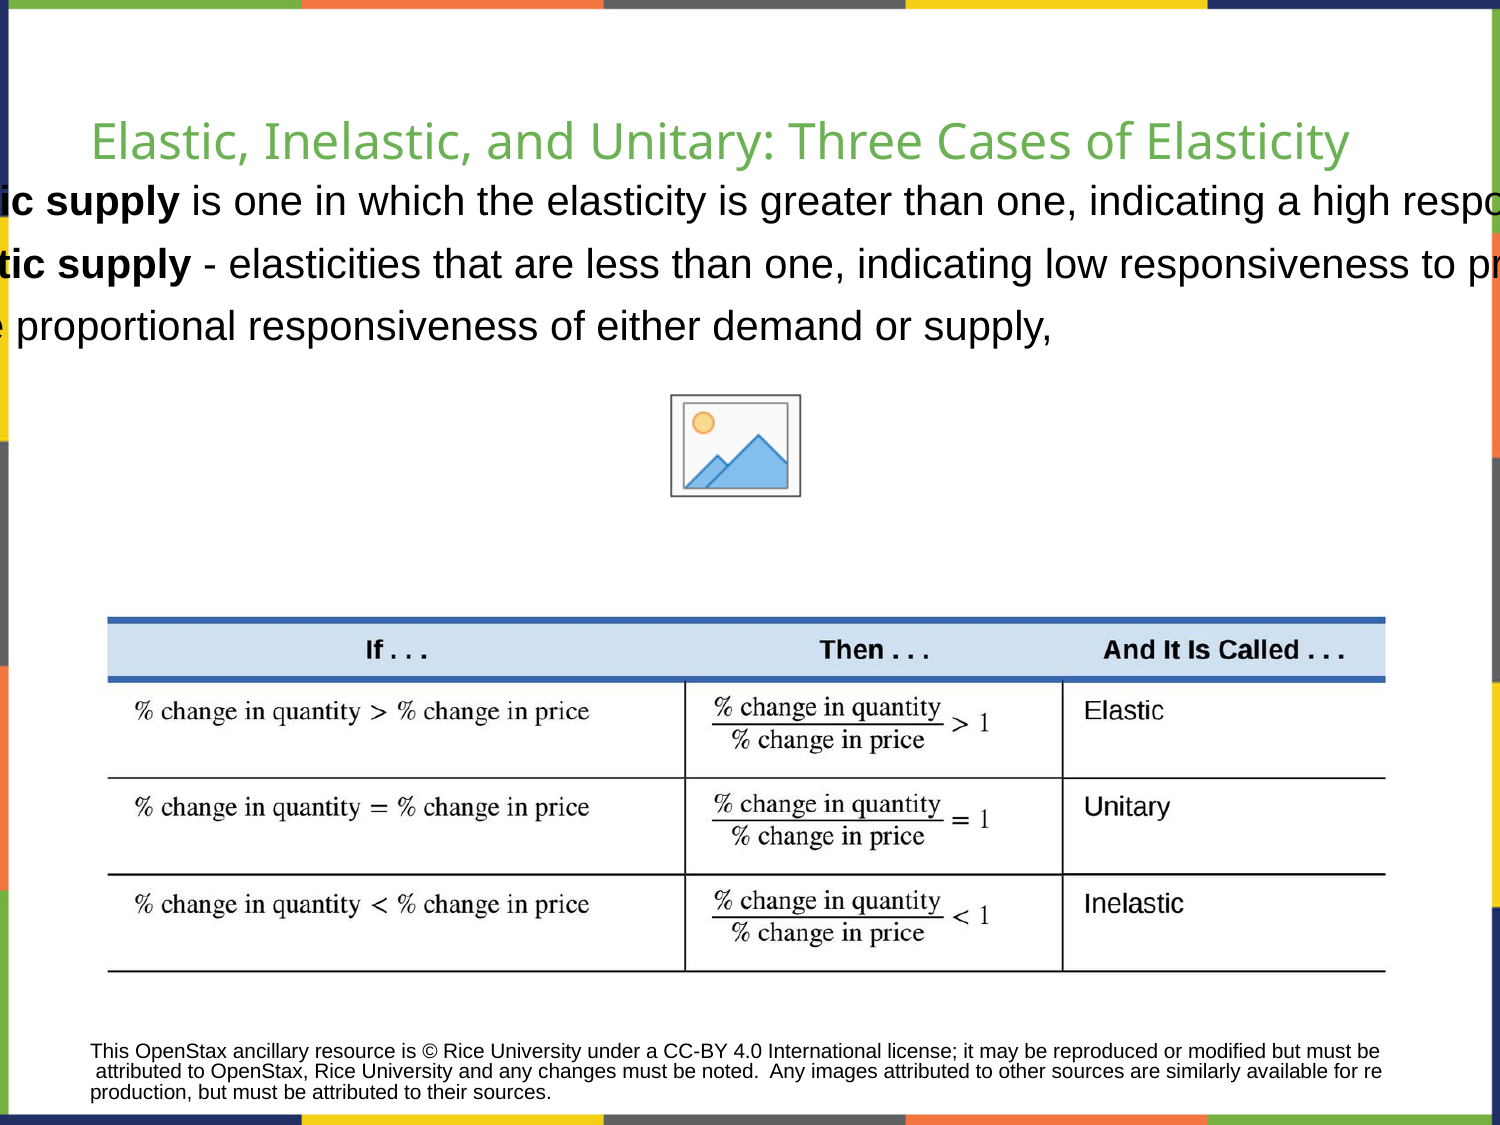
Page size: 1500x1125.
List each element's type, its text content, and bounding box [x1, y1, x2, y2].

title Elastic, Inelastic, and Unitary: Three Cases of Elasticity [75, 39, 1398, 158]
picture [1489, 195, 1500, 213]
picture [0, 0, 1500, 1125]
footer This OpenStax ancillary resource is © Rice University under a CC-BY 4.0 International license; it may be reproduced or modified but must be attributed to OpenStax, Rice University and any changes must be noted. Any images attributed to other sources are similarly available for reproduction, but must be attributed to their sources. [75, 1022, 1398, 1092]
